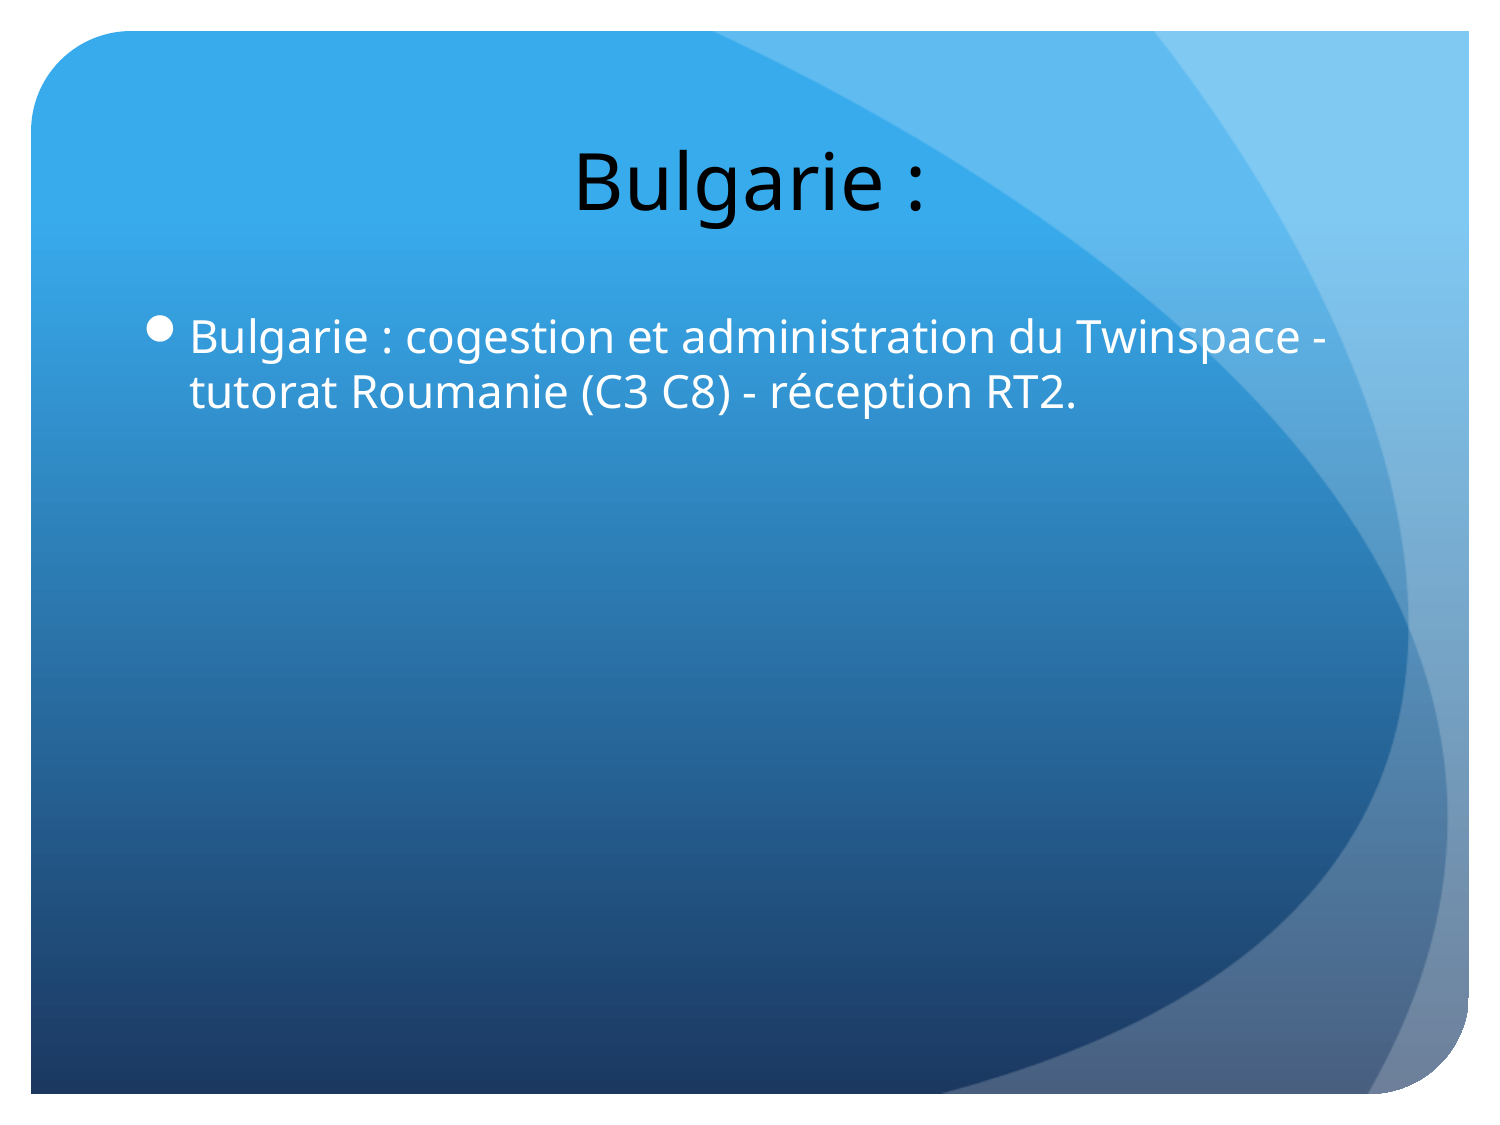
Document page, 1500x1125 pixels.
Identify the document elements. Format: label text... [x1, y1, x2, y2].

title Bulgarie : [127, 62, 1372, 234]
picture [24, 30, 1473, 1094]
list Bulgarie : cogestion et administration du Twinspace - tutorat Roumanie (C3 C8) - réception RT2. [127, 299, 1372, 991]
